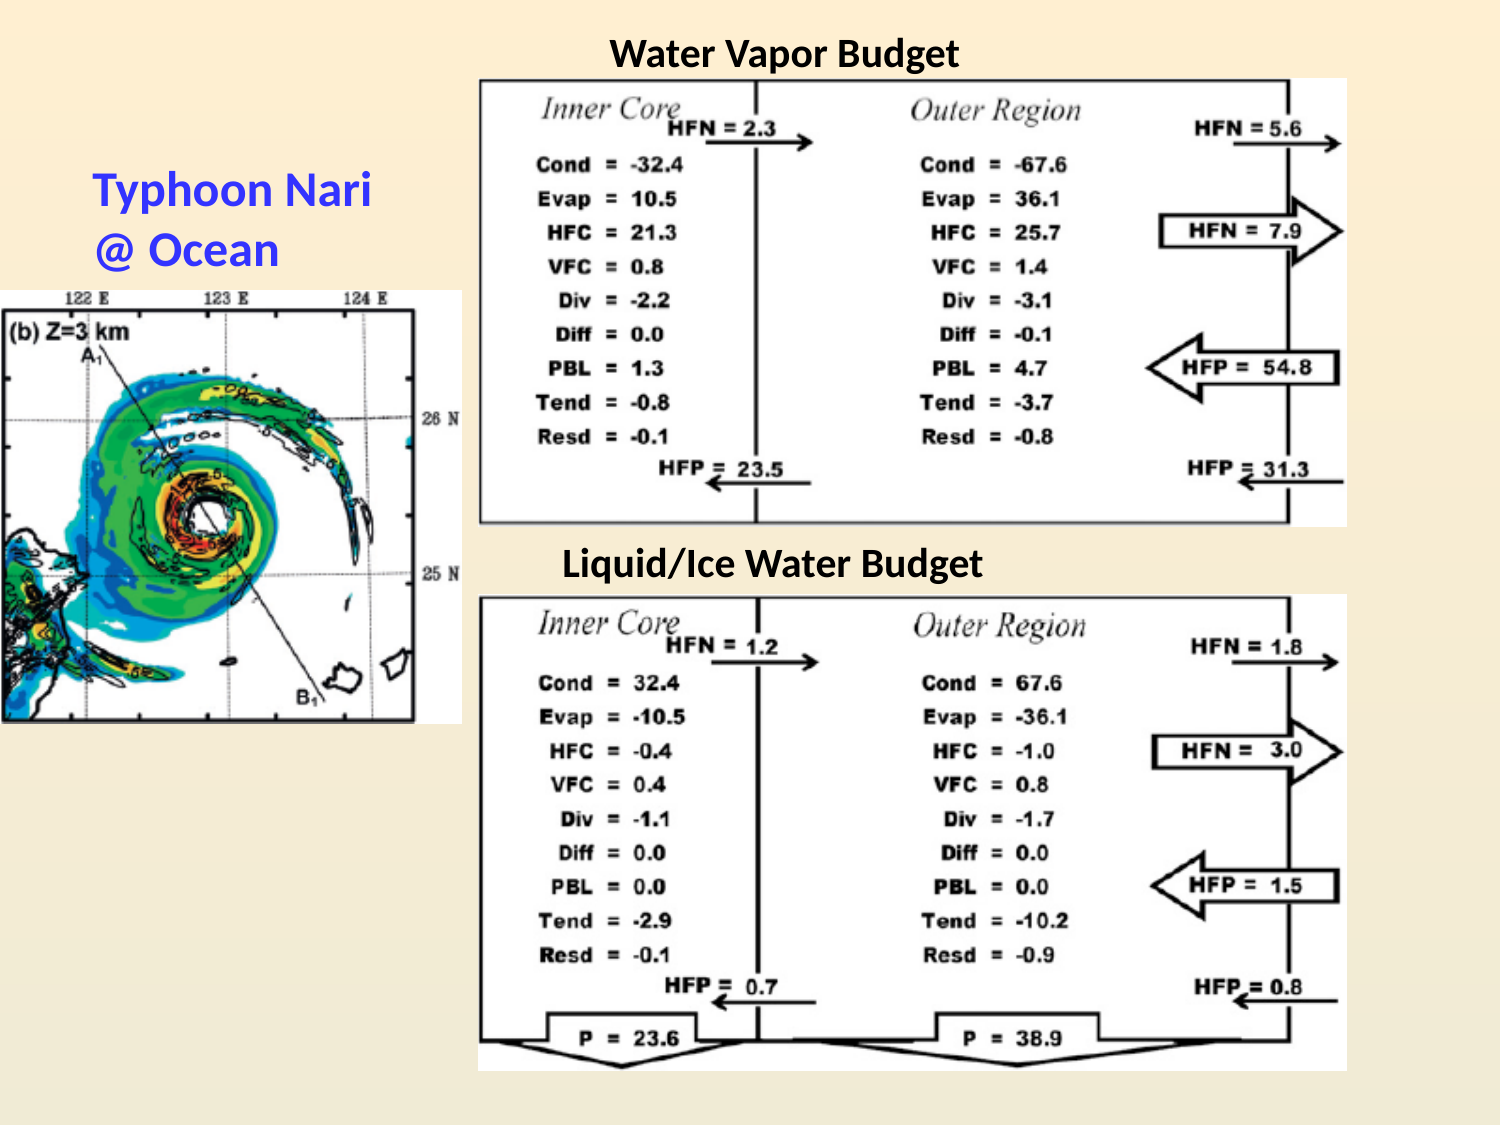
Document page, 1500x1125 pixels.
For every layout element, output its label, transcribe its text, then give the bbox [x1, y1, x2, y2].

picture [478, 78, 1347, 528]
text_box Liquid/Ice Water Budget [562, 537, 985, 587]
picture [478, 594, 1347, 1071]
text_box Typhoon Nari @ Ocean [77, 148, 388, 284]
text_box Water Vapor Budget [609, 26, 961, 76]
picture [0, 290, 462, 725]
